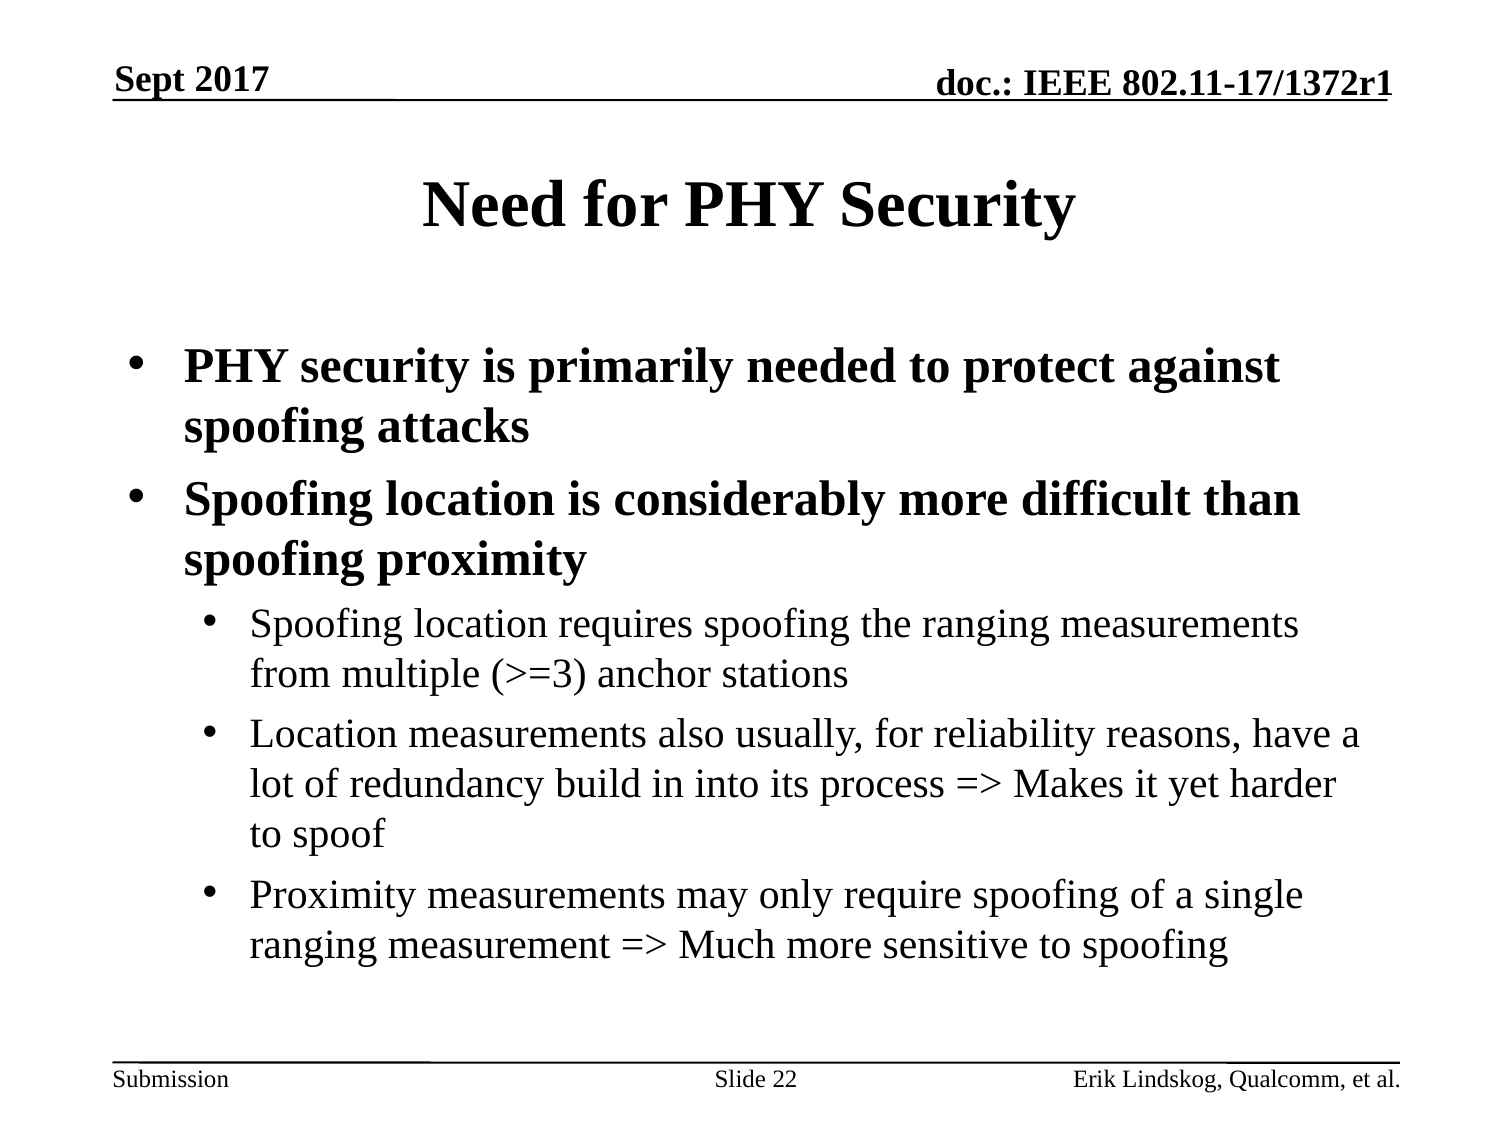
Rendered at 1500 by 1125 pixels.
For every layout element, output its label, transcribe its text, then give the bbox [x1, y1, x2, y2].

slide_number Slide 22 [712, 1061, 800, 1123]
list PHY security is primarily needed to protect against spoofing attacks Spoofing location is considerably more difficult than spoofing proximity Spoofing location requires spoofing the ranging measurements from multiple (>=3) anchor stations Location measurements also usually, for reliability reasons, have a lot of redundancy build in into its process => Makes it yet harder to spoof Proximity measurements may only require spoofing of a single ranging measurement => Much more sensitive to spoofing [112, 324, 1388, 1000]
footer Erik Lindskog, Qualcomm, et al. [878, 1061, 1402, 1093]
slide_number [114, 54, 423, 100]
title Need for PHY Security [112, 112, 1388, 288]
